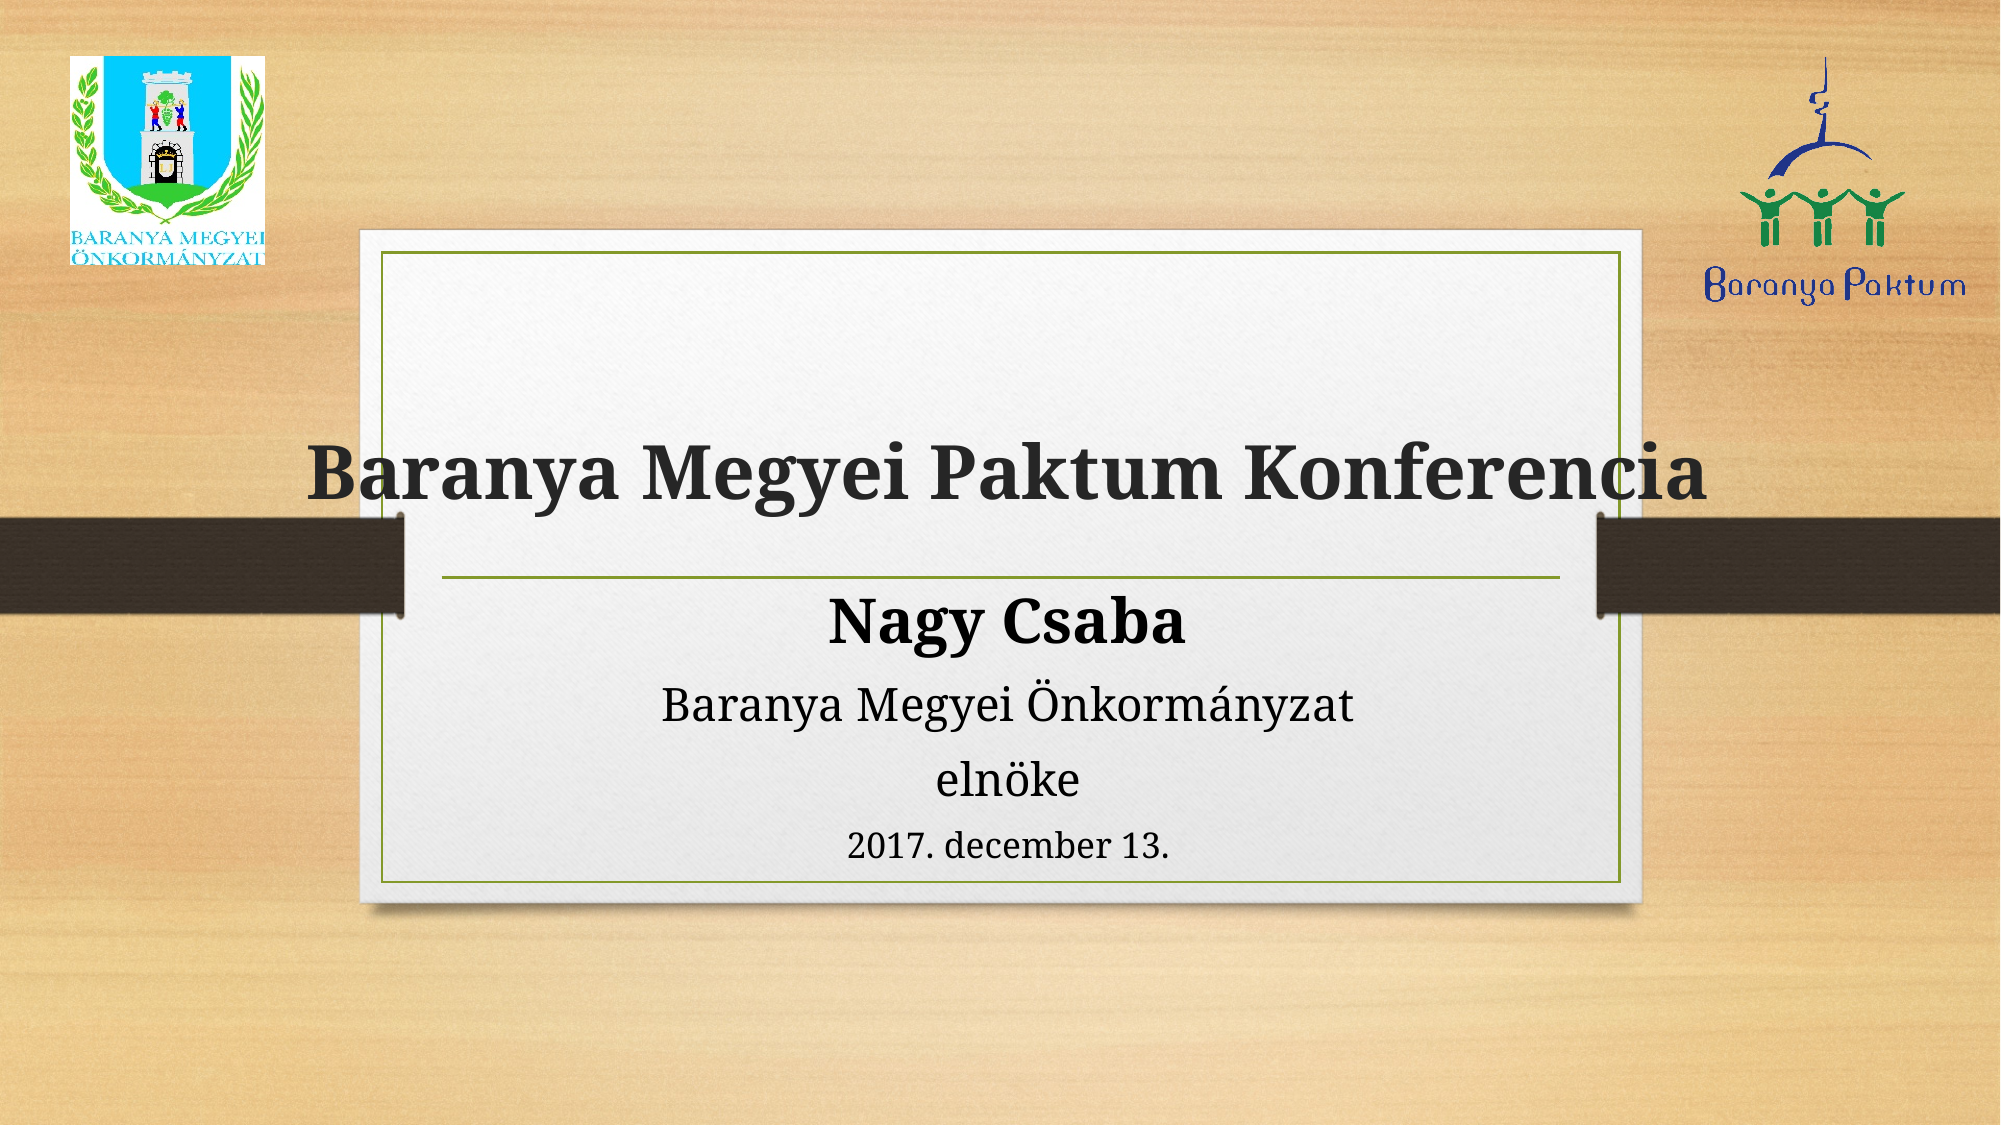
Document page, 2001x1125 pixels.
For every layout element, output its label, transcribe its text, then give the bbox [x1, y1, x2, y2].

subtitle Nagy Csaba Baranya Megyei Önkormányzat elnöke 2017. december 13. [264, 573, 1752, 875]
title Baranya Megyei Paktum Konferencia [229, 372, 1788, 522]
picture [0, 0, 2001, 1125]
